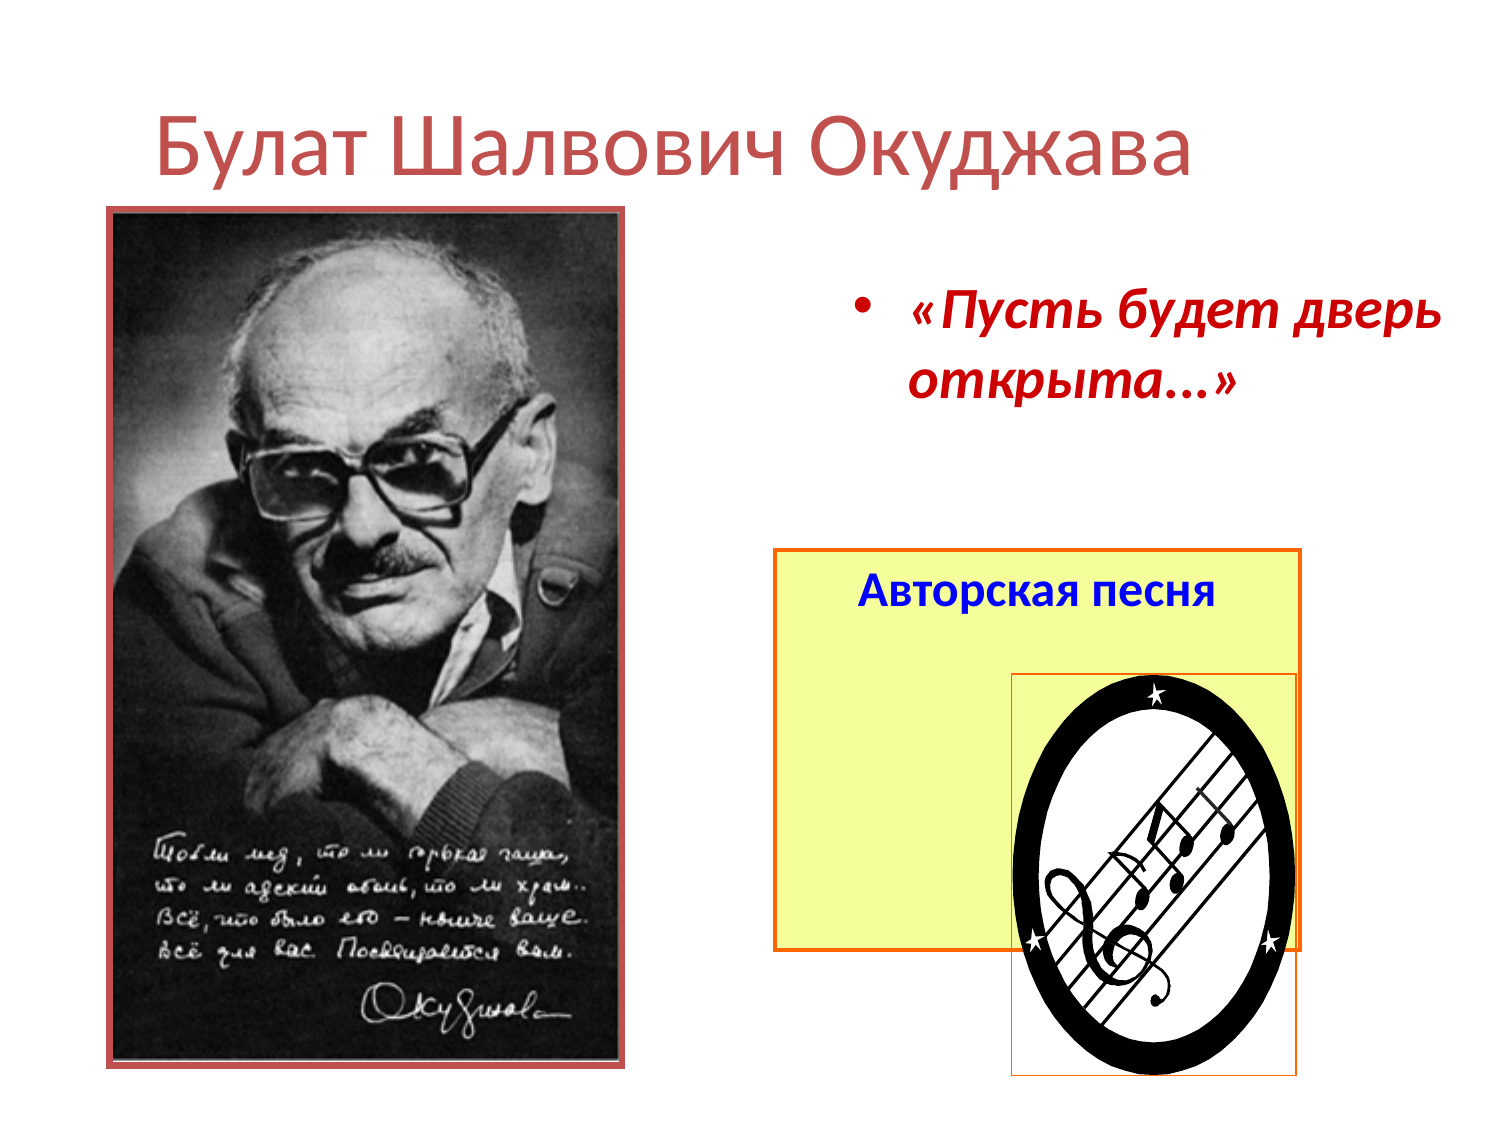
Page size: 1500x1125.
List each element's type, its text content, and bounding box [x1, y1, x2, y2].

picture [112, 212, 620, 1063]
text_box Авторская песня [774, 549, 1300, 950]
list «Пусть будет дверь открыта...» [837, 262, 1500, 1005]
title Булат Шалвович Окуджава [0, 45, 1350, 233]
picture [1012, 674, 1296, 1076]
